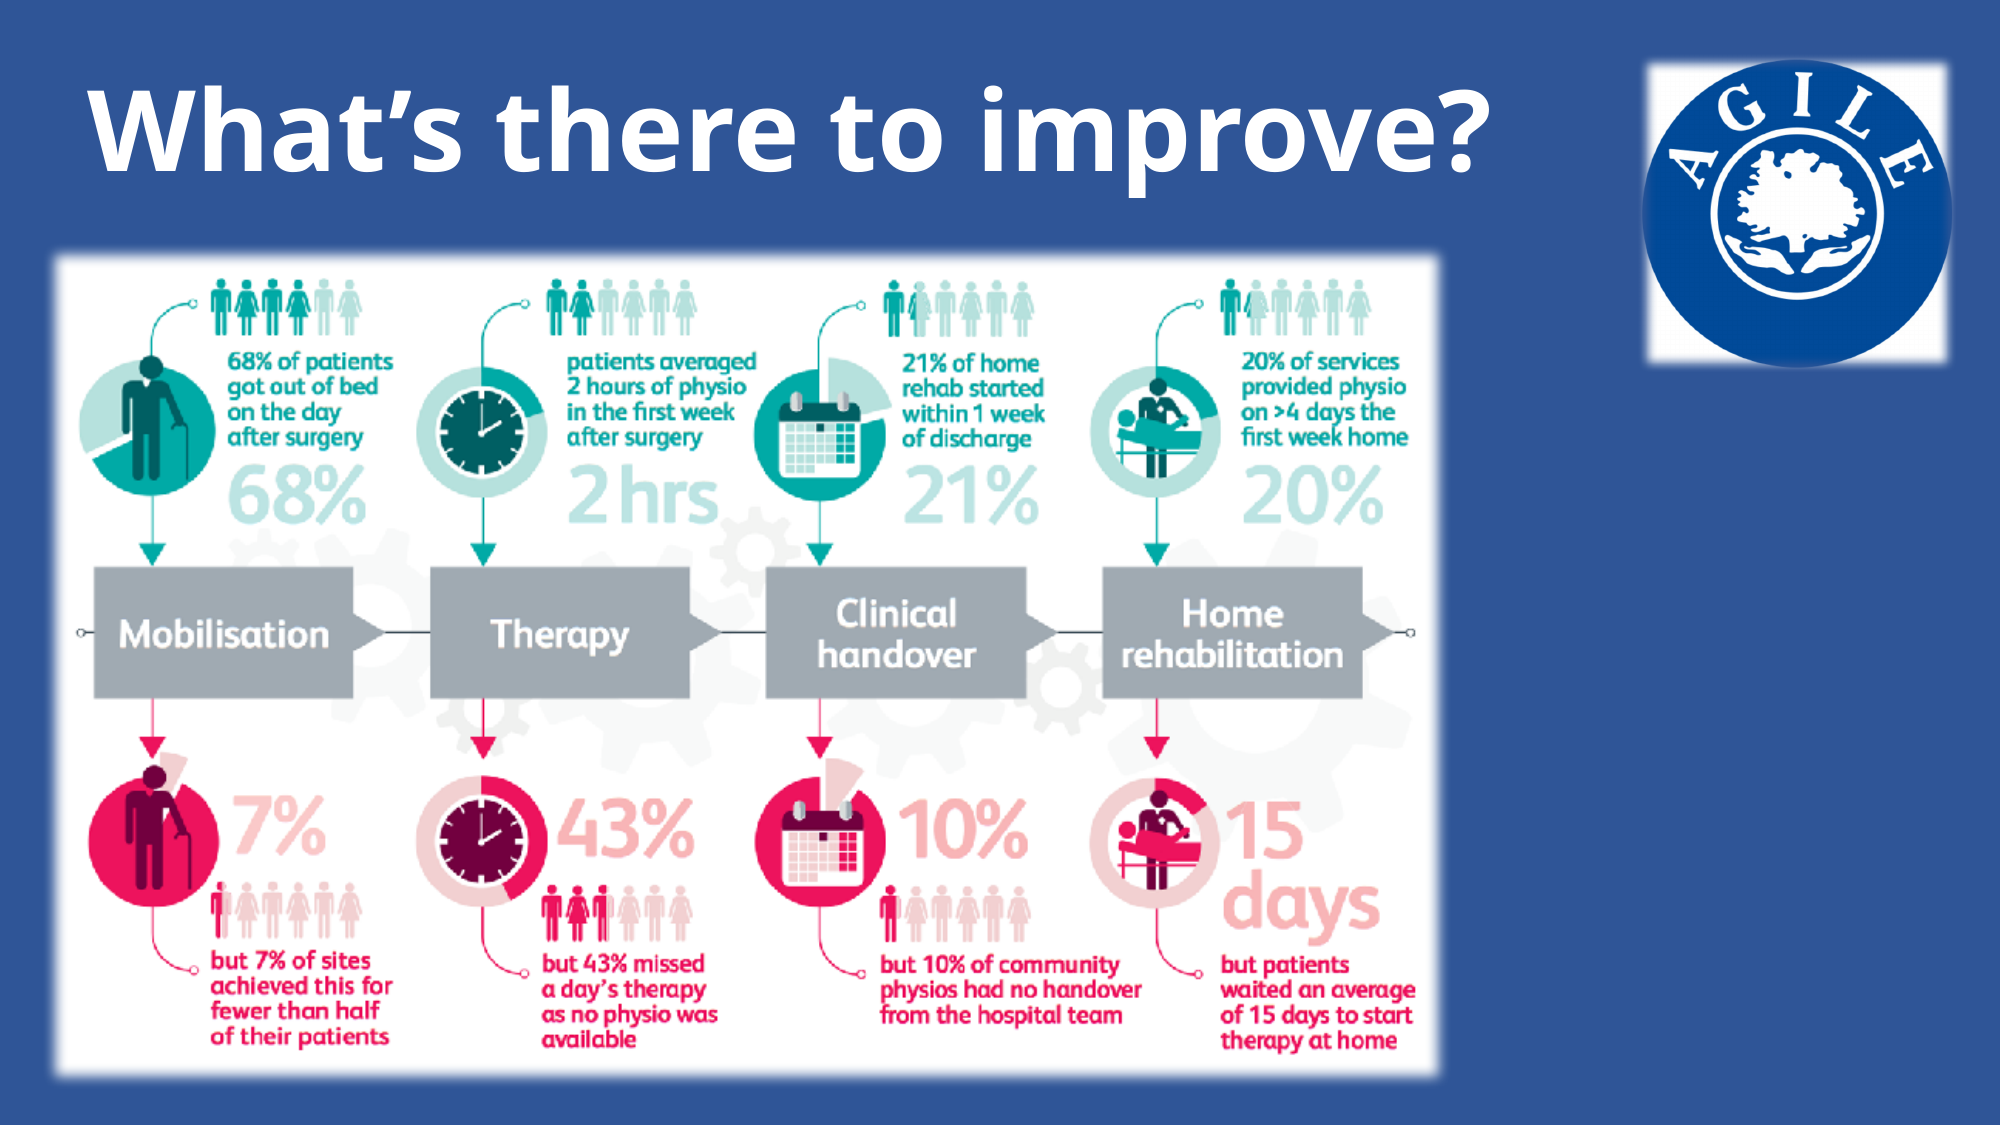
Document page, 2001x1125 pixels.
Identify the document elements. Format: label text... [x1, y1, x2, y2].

picture [43, 243, 1451, 1089]
picture [1637, 53, 1957, 373]
title What’s there to improve? [72, 26, 1798, 244]
